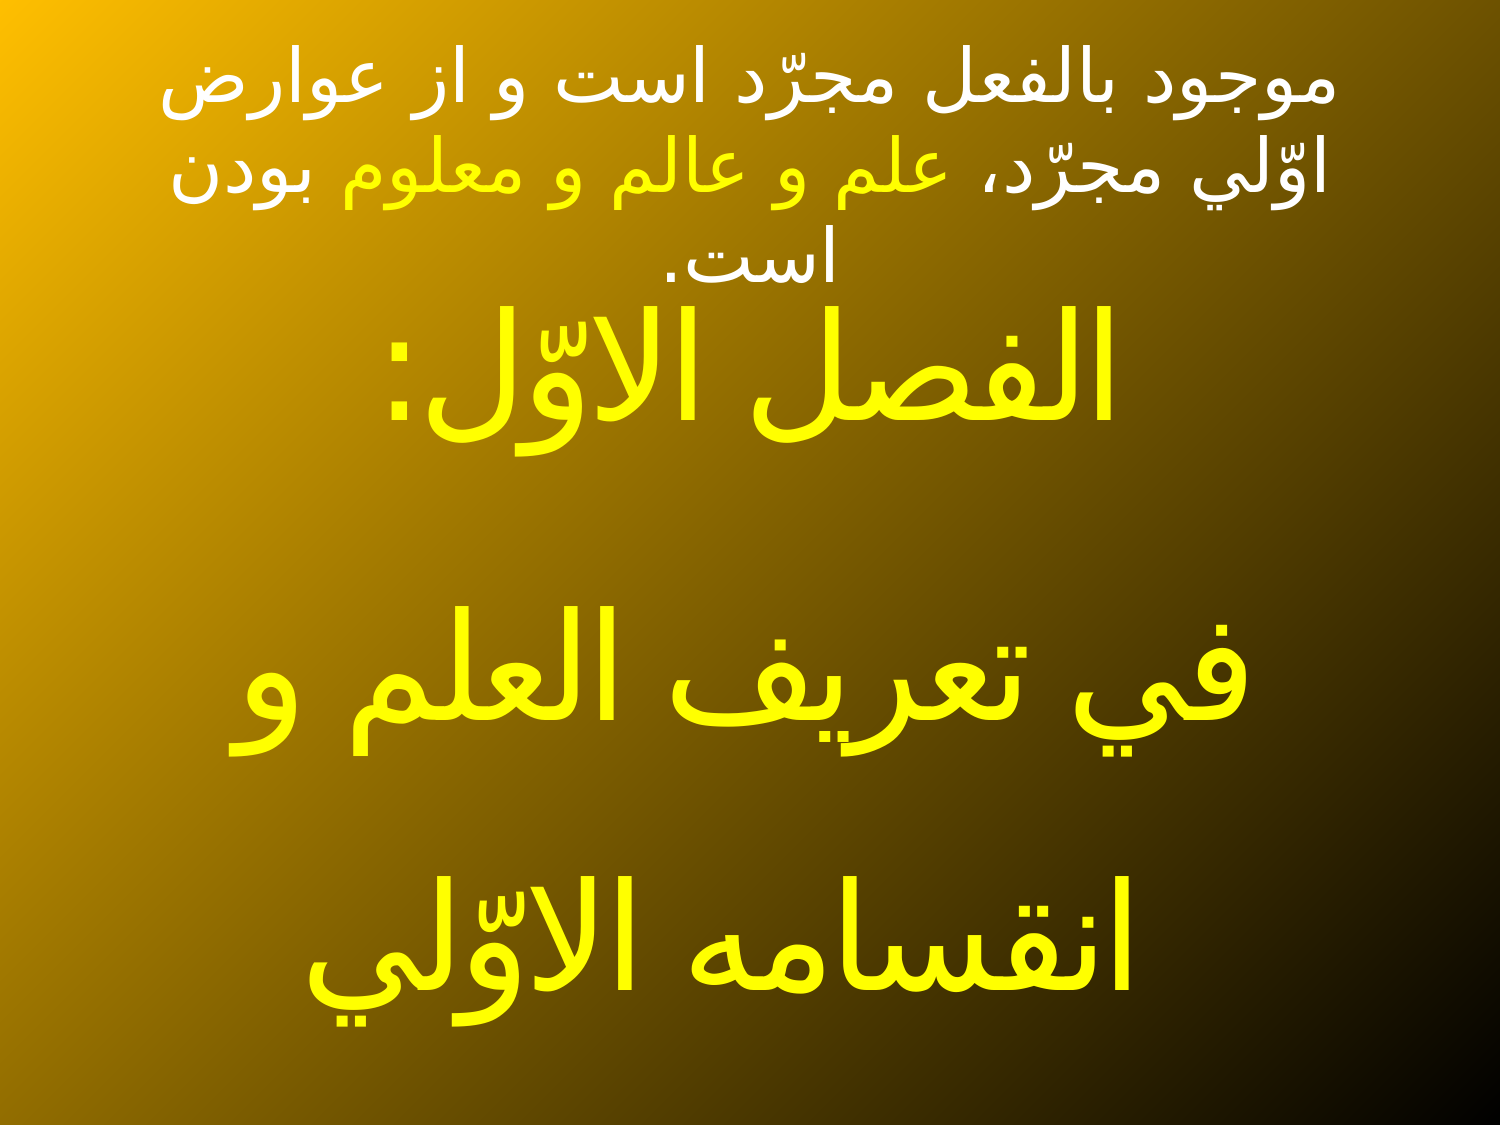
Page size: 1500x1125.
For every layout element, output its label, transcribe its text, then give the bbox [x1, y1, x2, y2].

title موجود بالفعل مجرّد است و از عوارض اوّلي مجرّد، علم و عالم و معلوم بودن است. [75, 45, 1425, 262]
list الفصل الاوّل: في تعريف العلم و انقسامه الاوّلي [75, 262, 1425, 1090]
